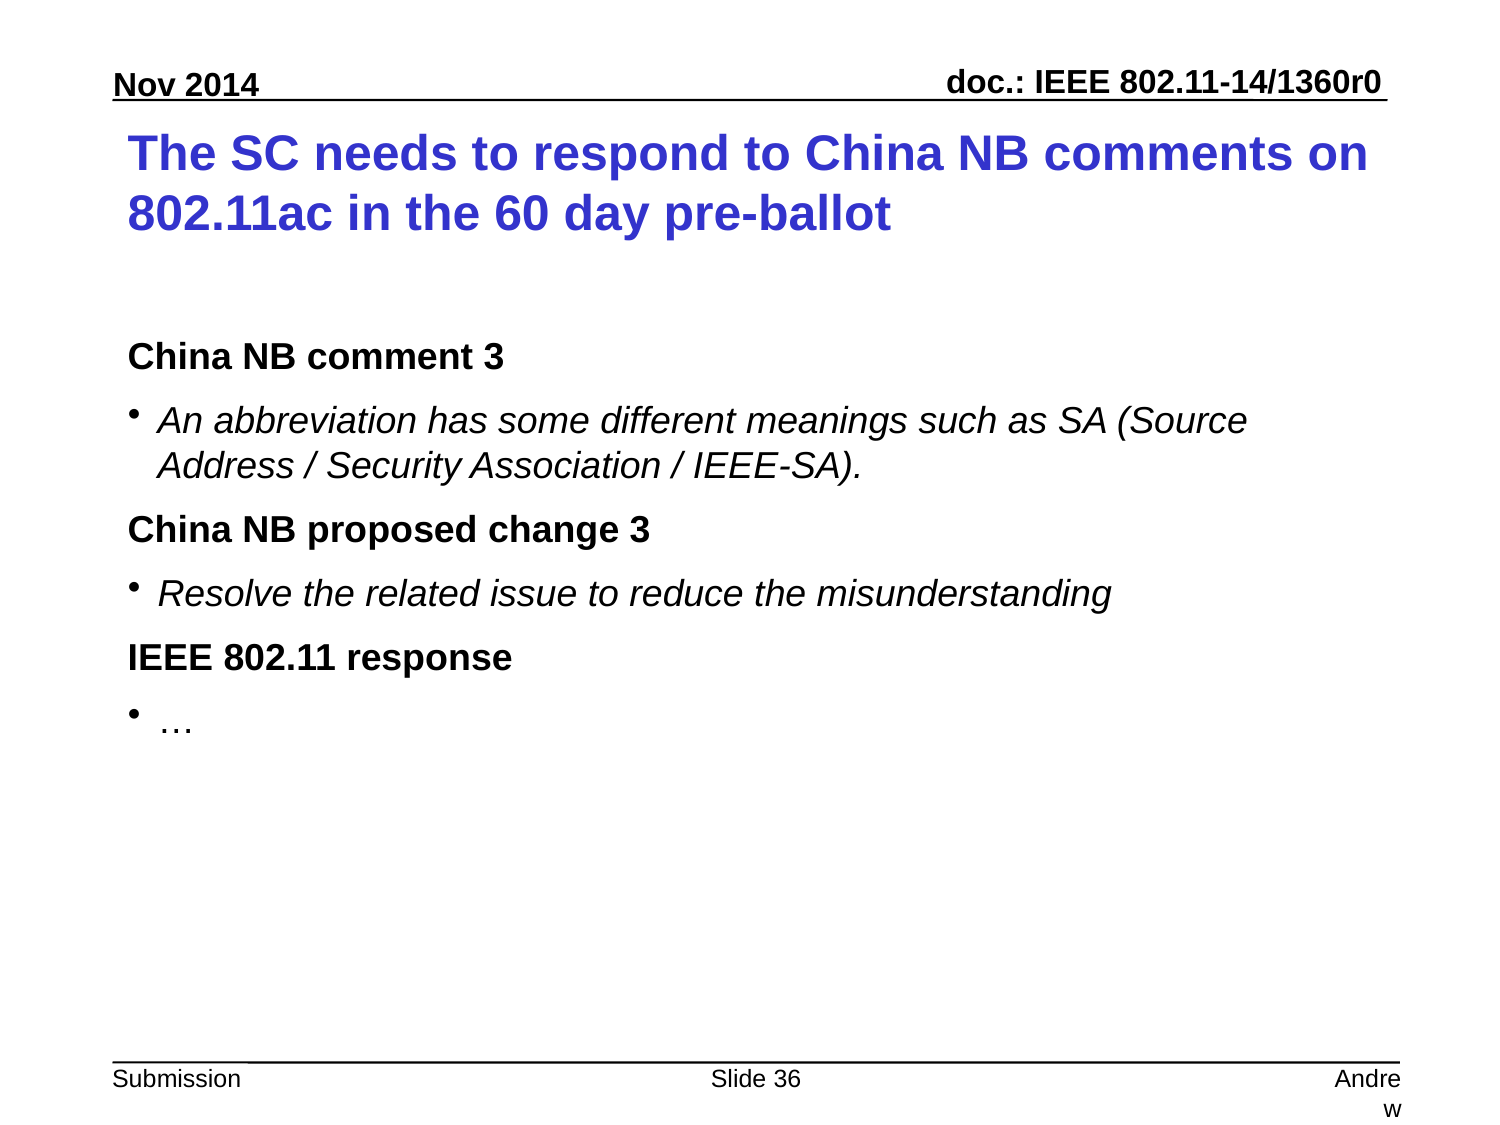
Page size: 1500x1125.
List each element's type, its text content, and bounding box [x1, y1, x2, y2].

title The SC needs to respond to China NB comments on 802.11ac in the 60 day pre-ballot [112, 112, 1388, 288]
list China NB comment 3 An abbreviation has some different meanings such as SA (Source Address / Security Association / IEEE-SA). China NB proposed change 3 Resolve the related issue to reduce the misunderstanding IEEE 802.11 response … [112, 324, 1388, 1000]
footer Andrew Myles, Cisco [1320, 1061, 1402, 1093]
slide_number Slide 36 [709, 1061, 803, 1093]
